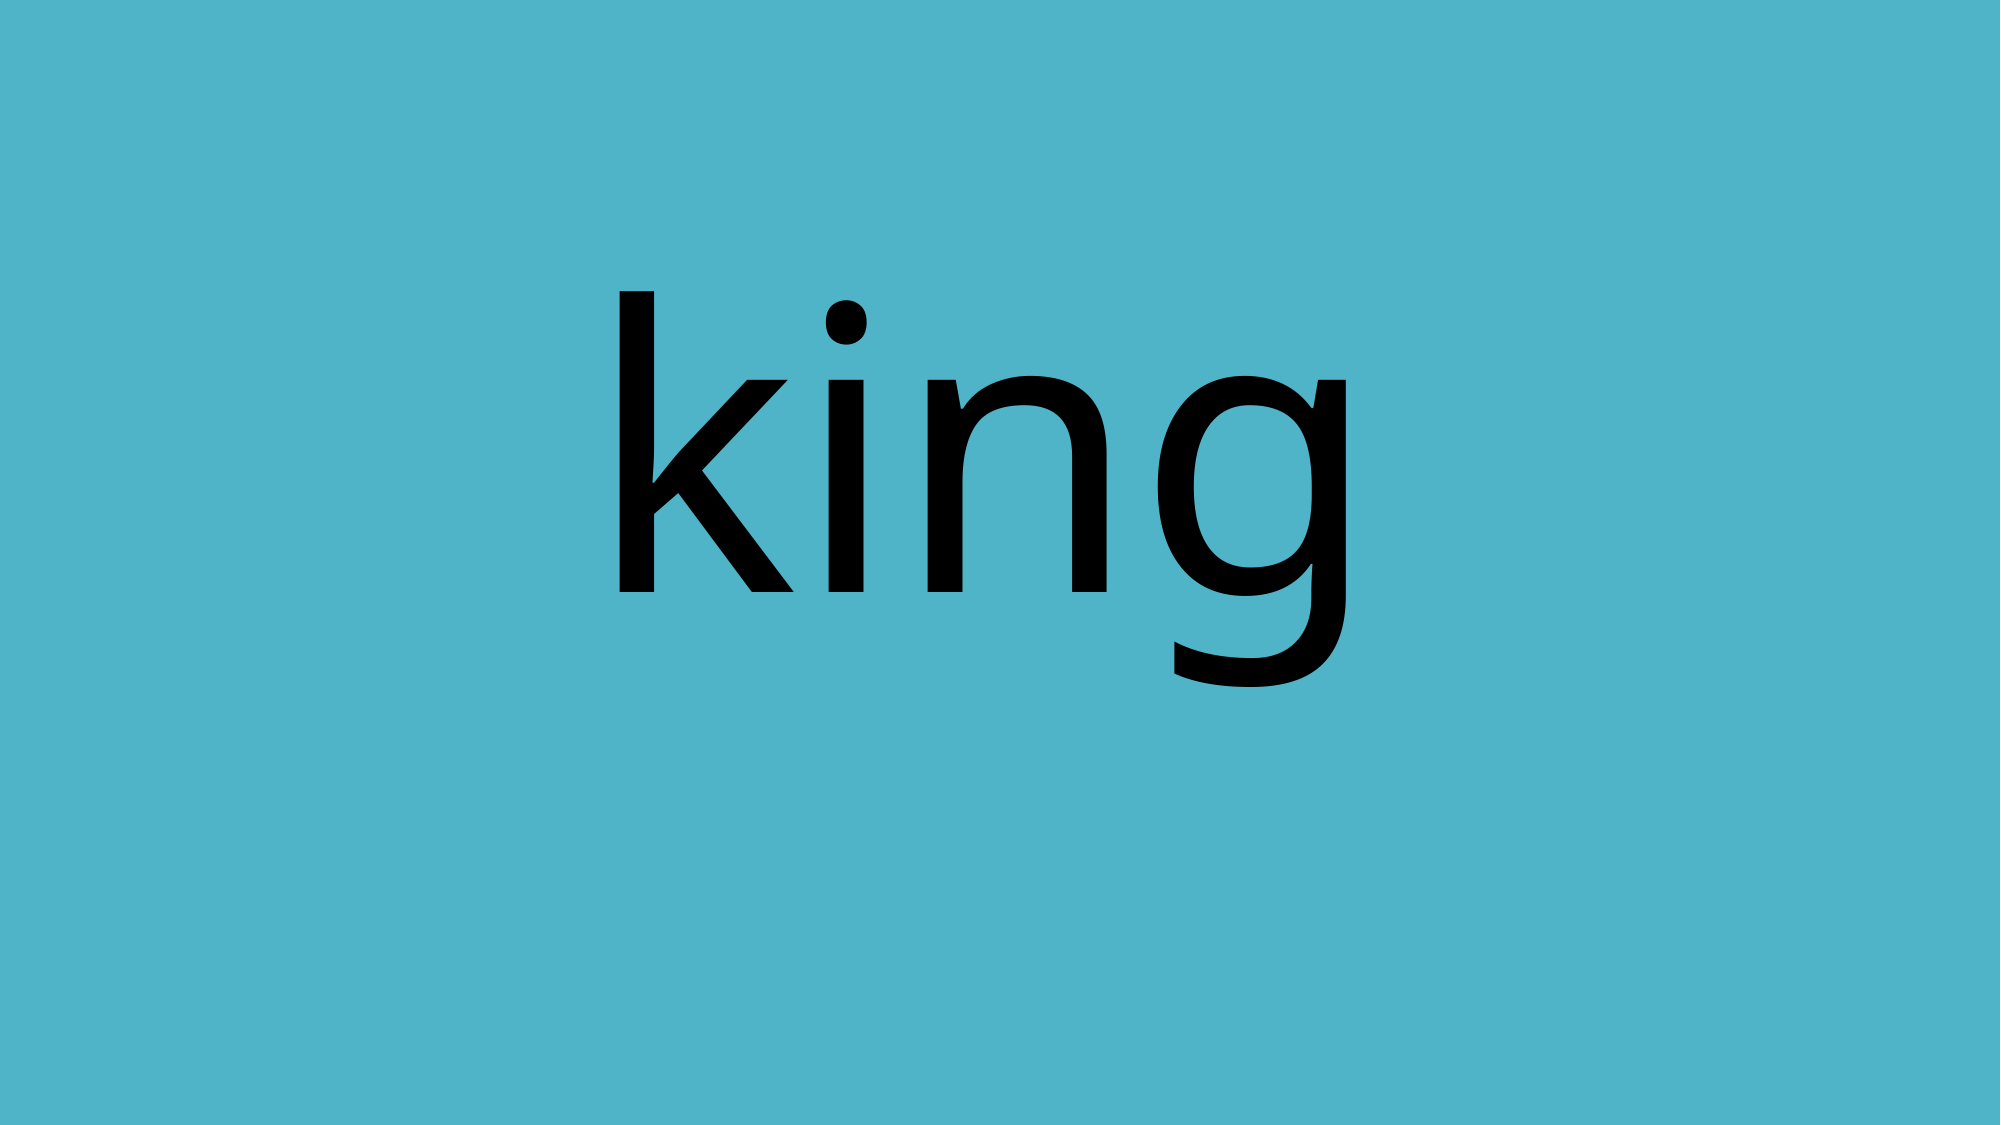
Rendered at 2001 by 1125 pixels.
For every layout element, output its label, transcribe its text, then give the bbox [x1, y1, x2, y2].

title king [98, 126, 1868, 677]
